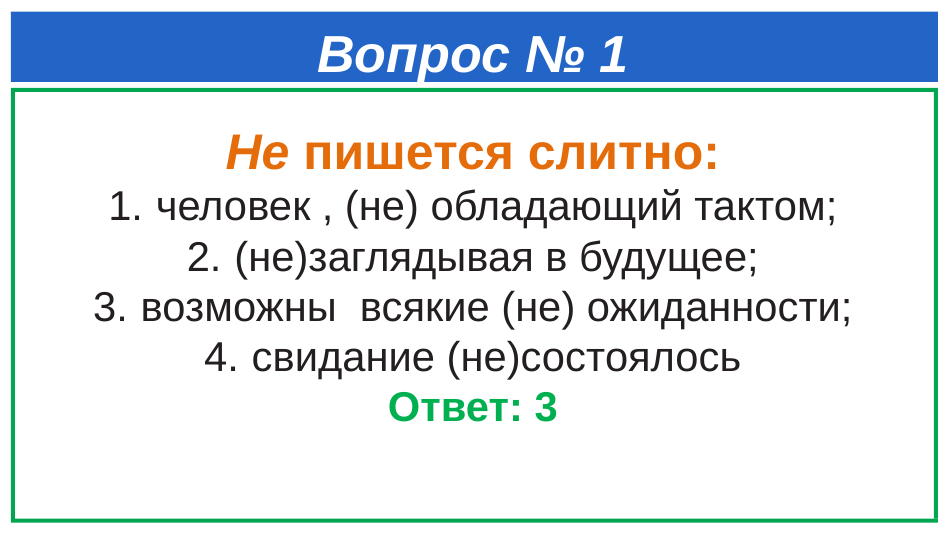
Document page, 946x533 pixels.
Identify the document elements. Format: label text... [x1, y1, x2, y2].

list Не пишется слитно: человек , (не) обладающий тактом; (не)заглядывая в будущее; возможны всякие (не) ожиданности; свидание (не)состоялось Ответ: 3 [47, 114, 899, 498]
title Вопрос № 1 [70, 20, 875, 103]
